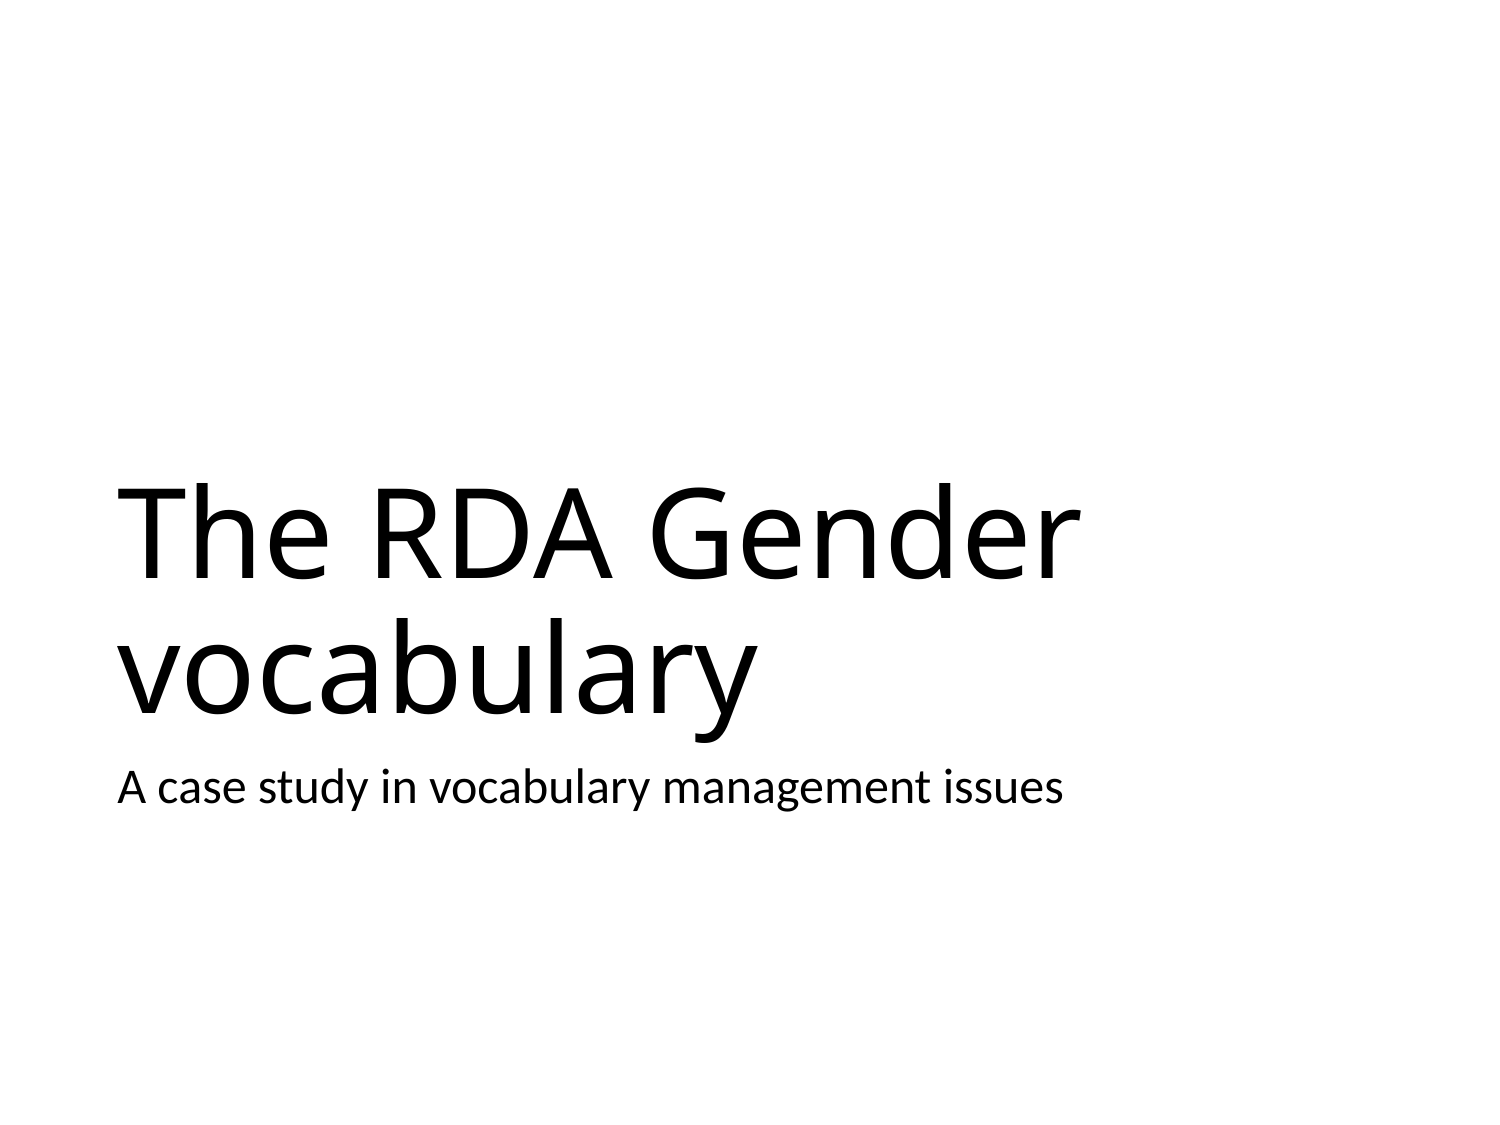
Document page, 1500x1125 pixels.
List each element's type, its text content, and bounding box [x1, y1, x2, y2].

title The RDA Gender vocabulary [102, 280, 1397, 749]
list A case study in vocabulary management issues [102, 752, 1397, 999]
